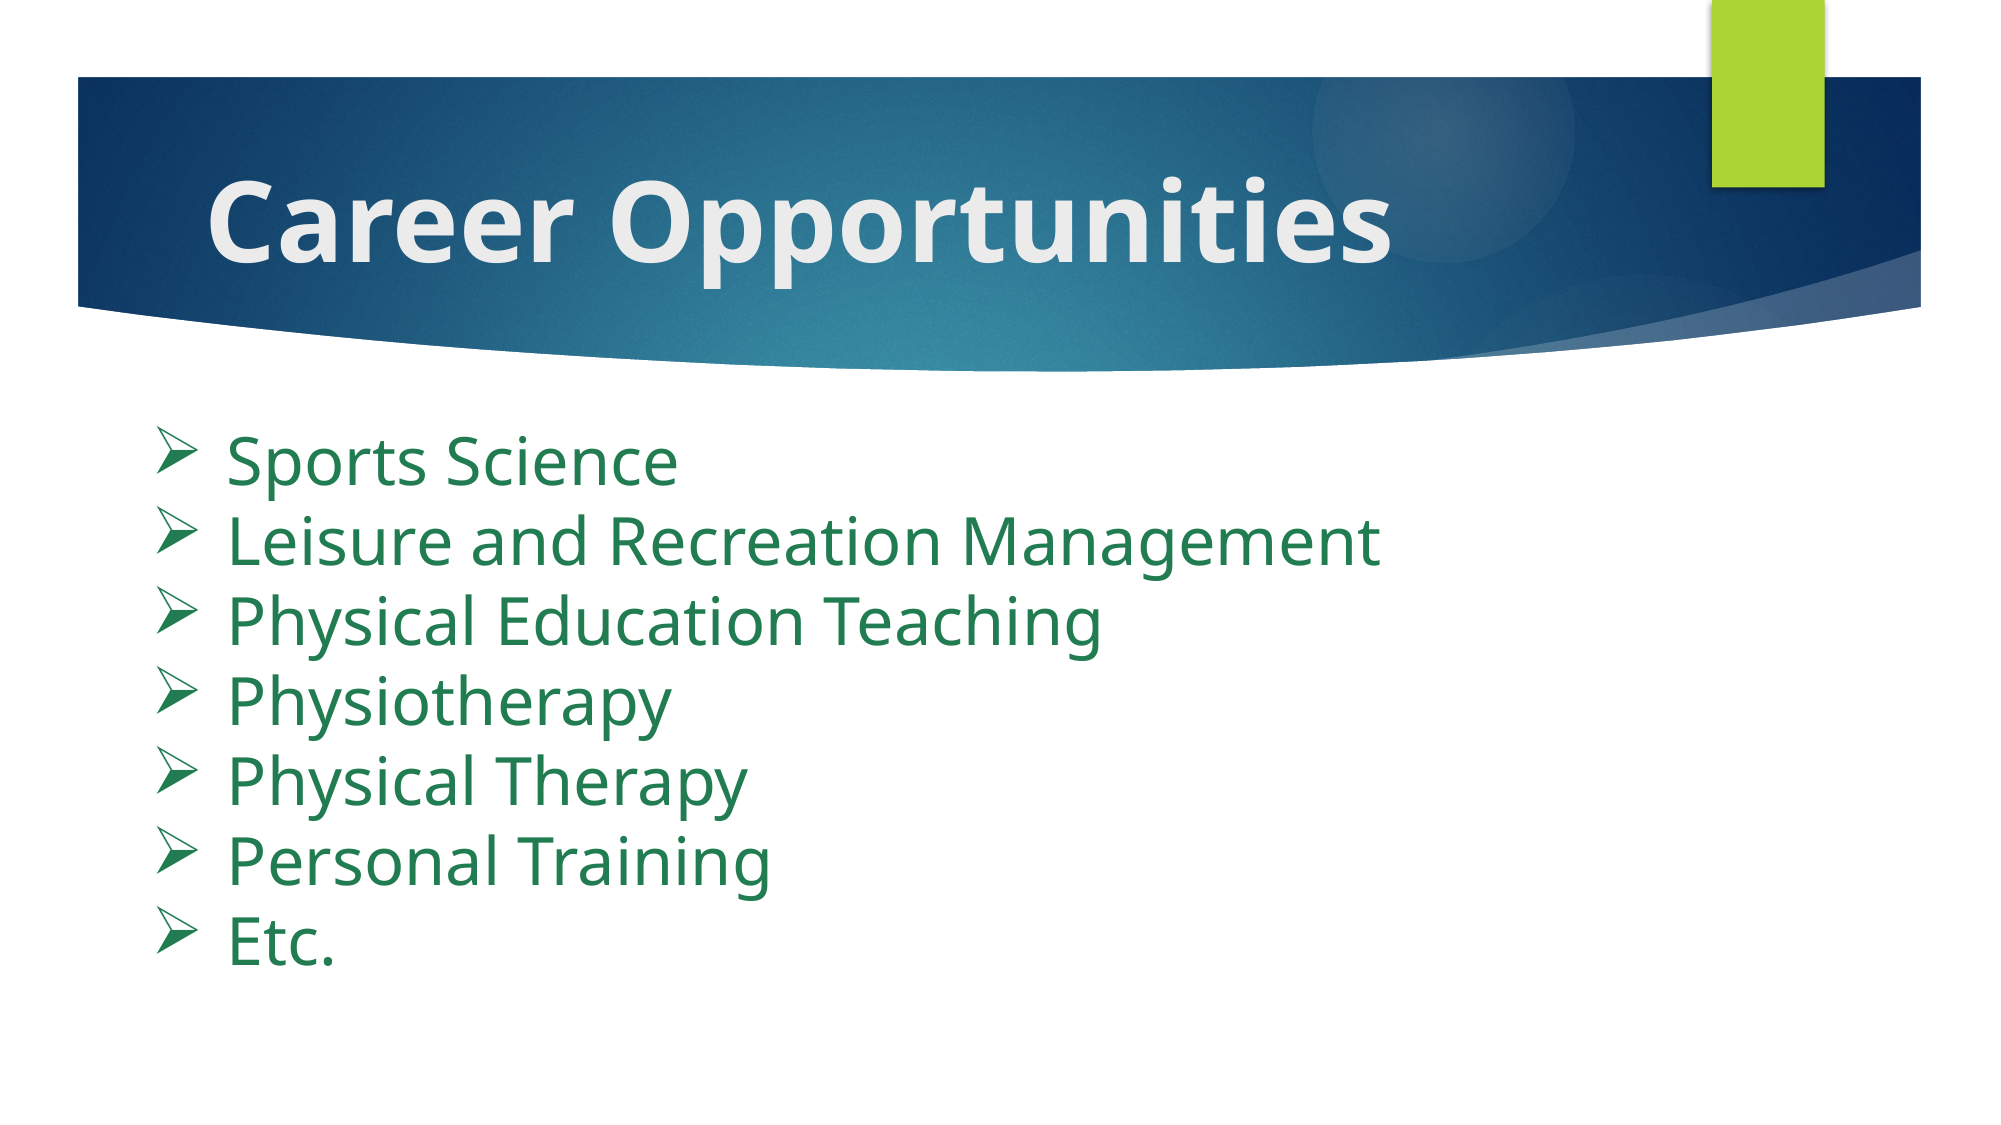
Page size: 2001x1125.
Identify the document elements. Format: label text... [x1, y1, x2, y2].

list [47, 320, 1953, 1093]
title Career Opportunities [189, 159, 1627, 276]
